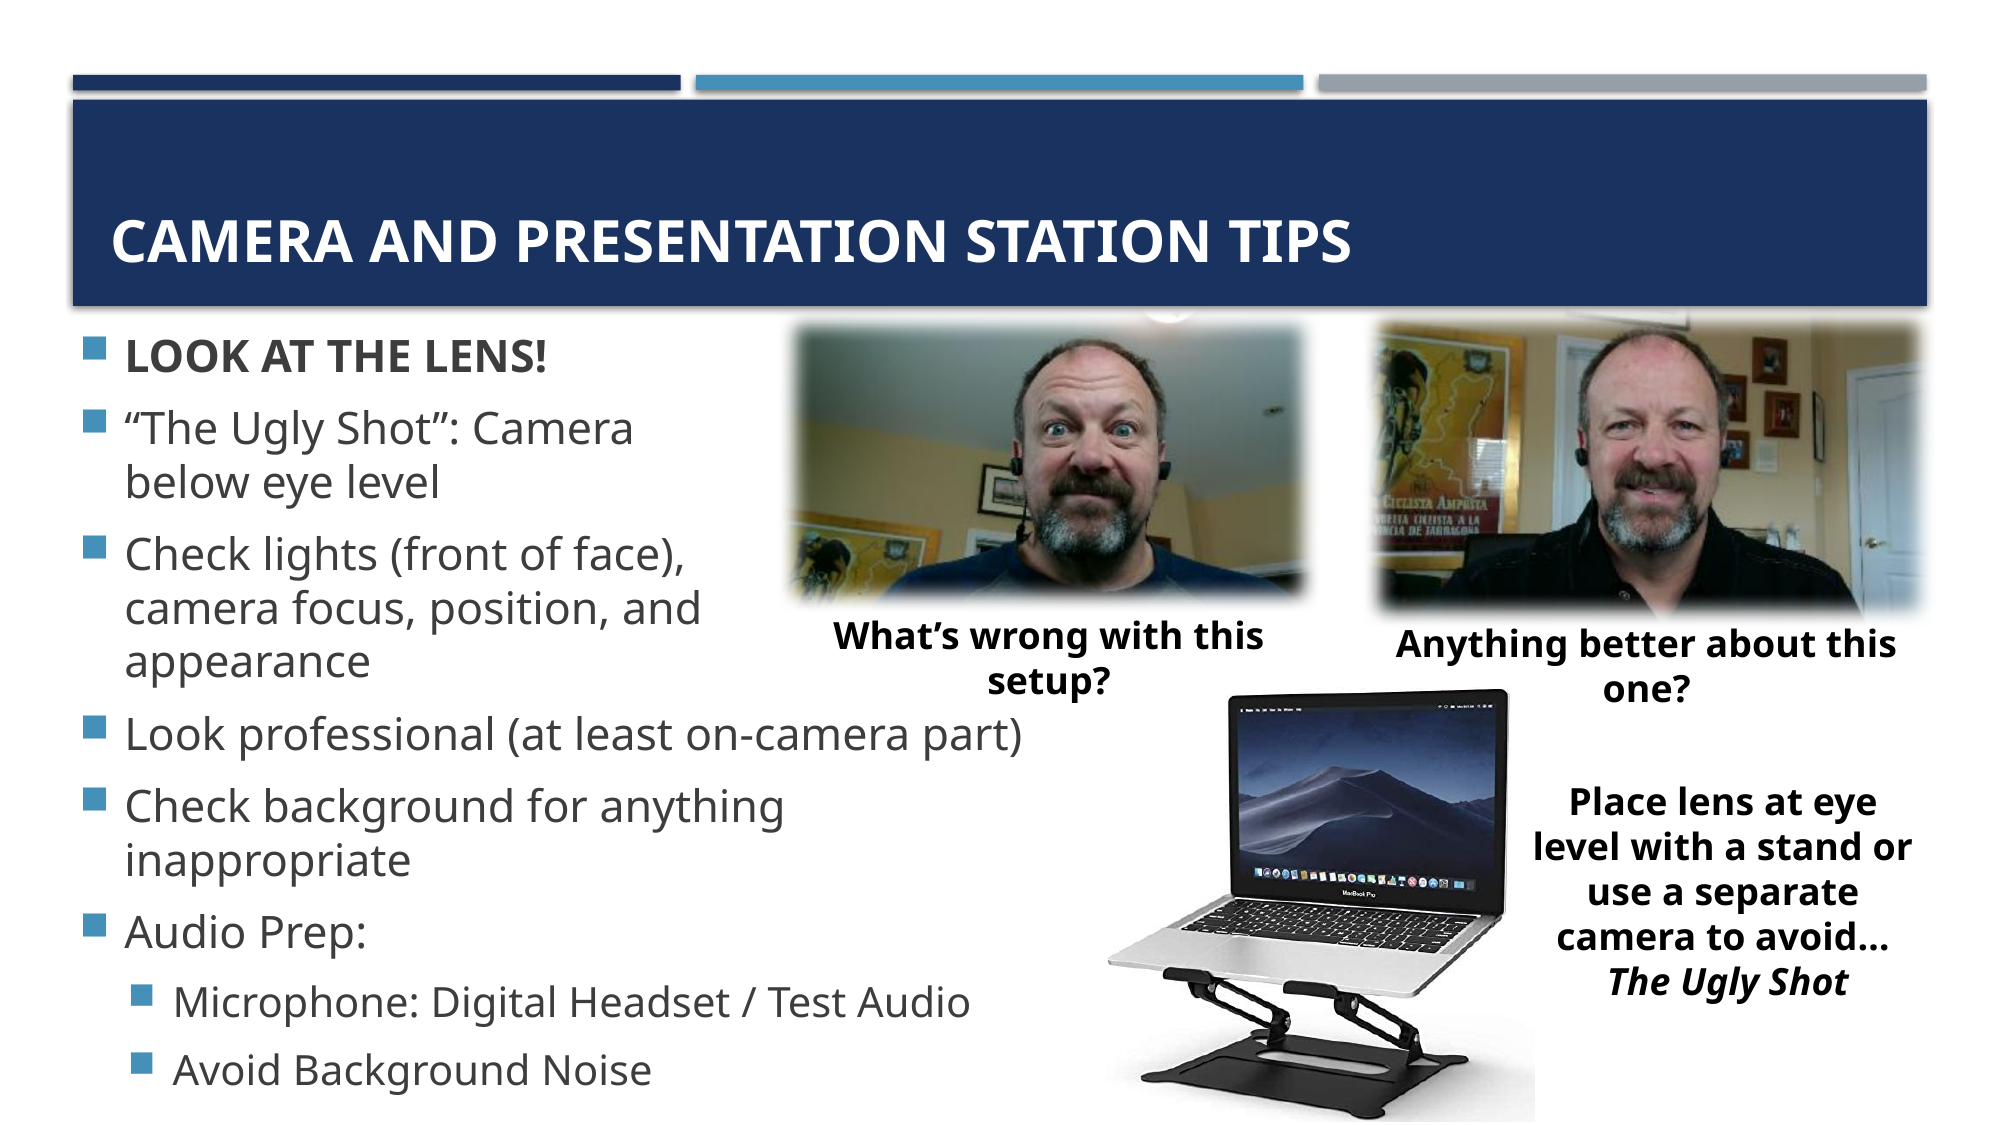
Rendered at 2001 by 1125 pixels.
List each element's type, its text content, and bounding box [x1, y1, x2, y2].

text_box Anything better about this one? [1354, 612, 1939, 718]
picture [1106, 687, 1535, 1123]
title Camera and presentation station Tips [95, 119, 1905, 282]
picture [777, 306, 1321, 613]
list LOOK AT THE LENS! “The Ugly Shot”: Camera below eye level Check lights (front of face), camera focus, position, and appearance Look professional (at least on-camera part) Check background for anything inappropriate Audio Prep: Microphone: Digital Headset / Test Audio Avoid Background Noise [63, 319, 1082, 1107]
picture [1362, 304, 1937, 628]
text_box What’s wrong with this setup? [771, 604, 1327, 710]
text_box Place lens at eye level with a stand or use a separate camera to avoid… The Ugly Shot [1540, 770, 1930, 1011]
